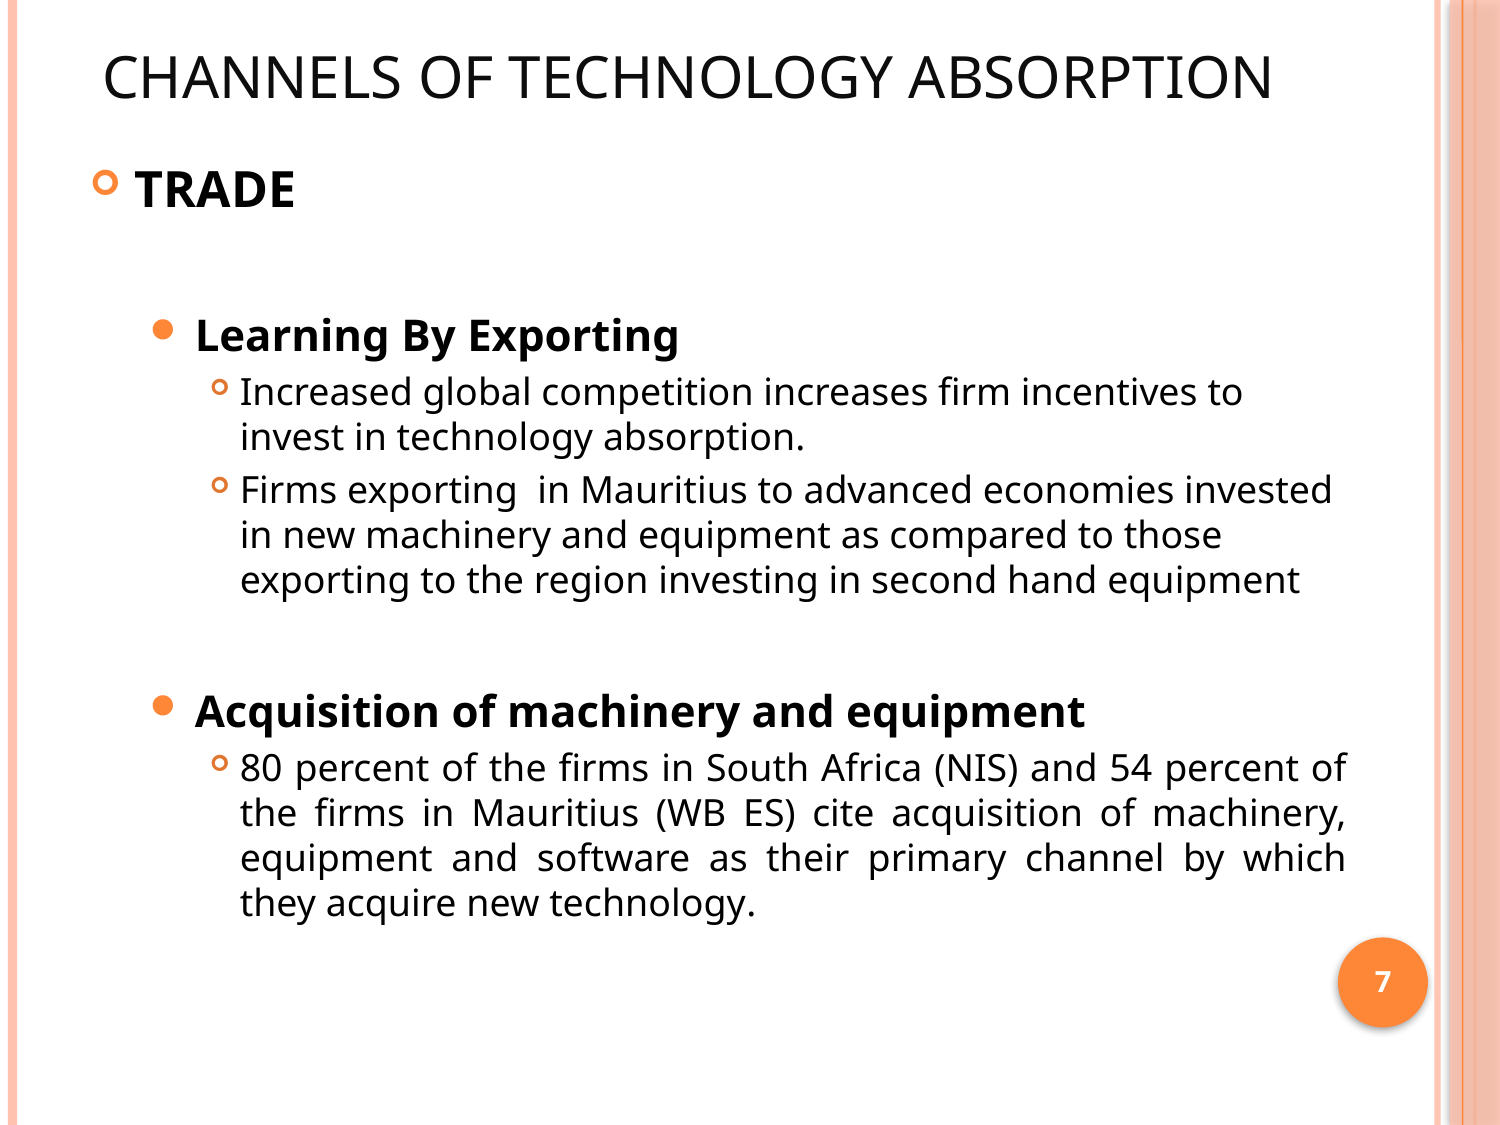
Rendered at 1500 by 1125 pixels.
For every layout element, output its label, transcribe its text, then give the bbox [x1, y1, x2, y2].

title Channels of technology absorption [87, 24, 1313, 118]
list TRADE Learning By Exporting Increased global competition increases firm incentives to invest in technology absorption. Firms exporting in Mauritius to advanced economies invested in new machinery and equipment as compared to those exporting to the region investing in second hand equipment Acquisition of machinery and equipment 80 percent of the firms in South Africa (NIS) and 54 percent of the firms in Mauritius (WB ES) cite acquisition of machinery, equipment and software as their primary channel by which they acquire new technology. [75, 149, 1363, 1037]
slide_number 7 [1333, 940, 1434, 1027]
